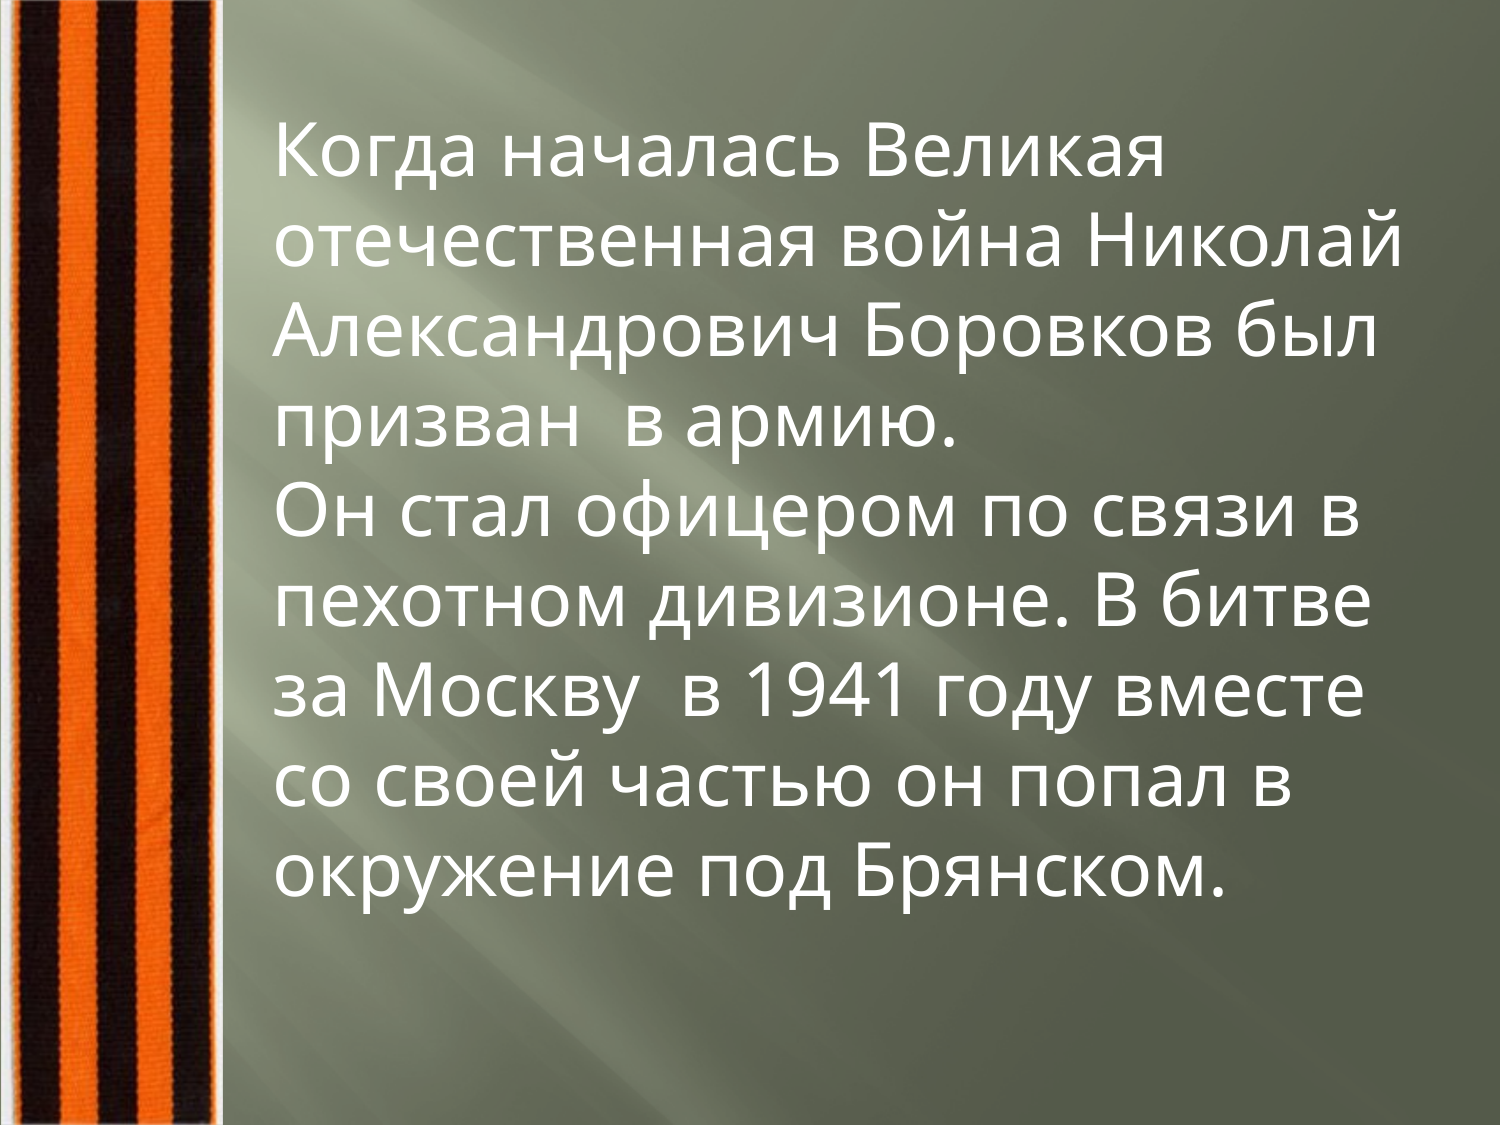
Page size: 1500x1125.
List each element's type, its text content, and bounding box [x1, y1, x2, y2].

picture [0, 1, 674, 1124]
text_box Когда началась Великая отечественная война Николай Александрович Боровков был призван в армию. Он стал офицером по связи в пехотном дивизионе. В битве за Москву в 1941 году вместе со своей частью он попал в окружение под Брянском. [257, 93, 1454, 919]
